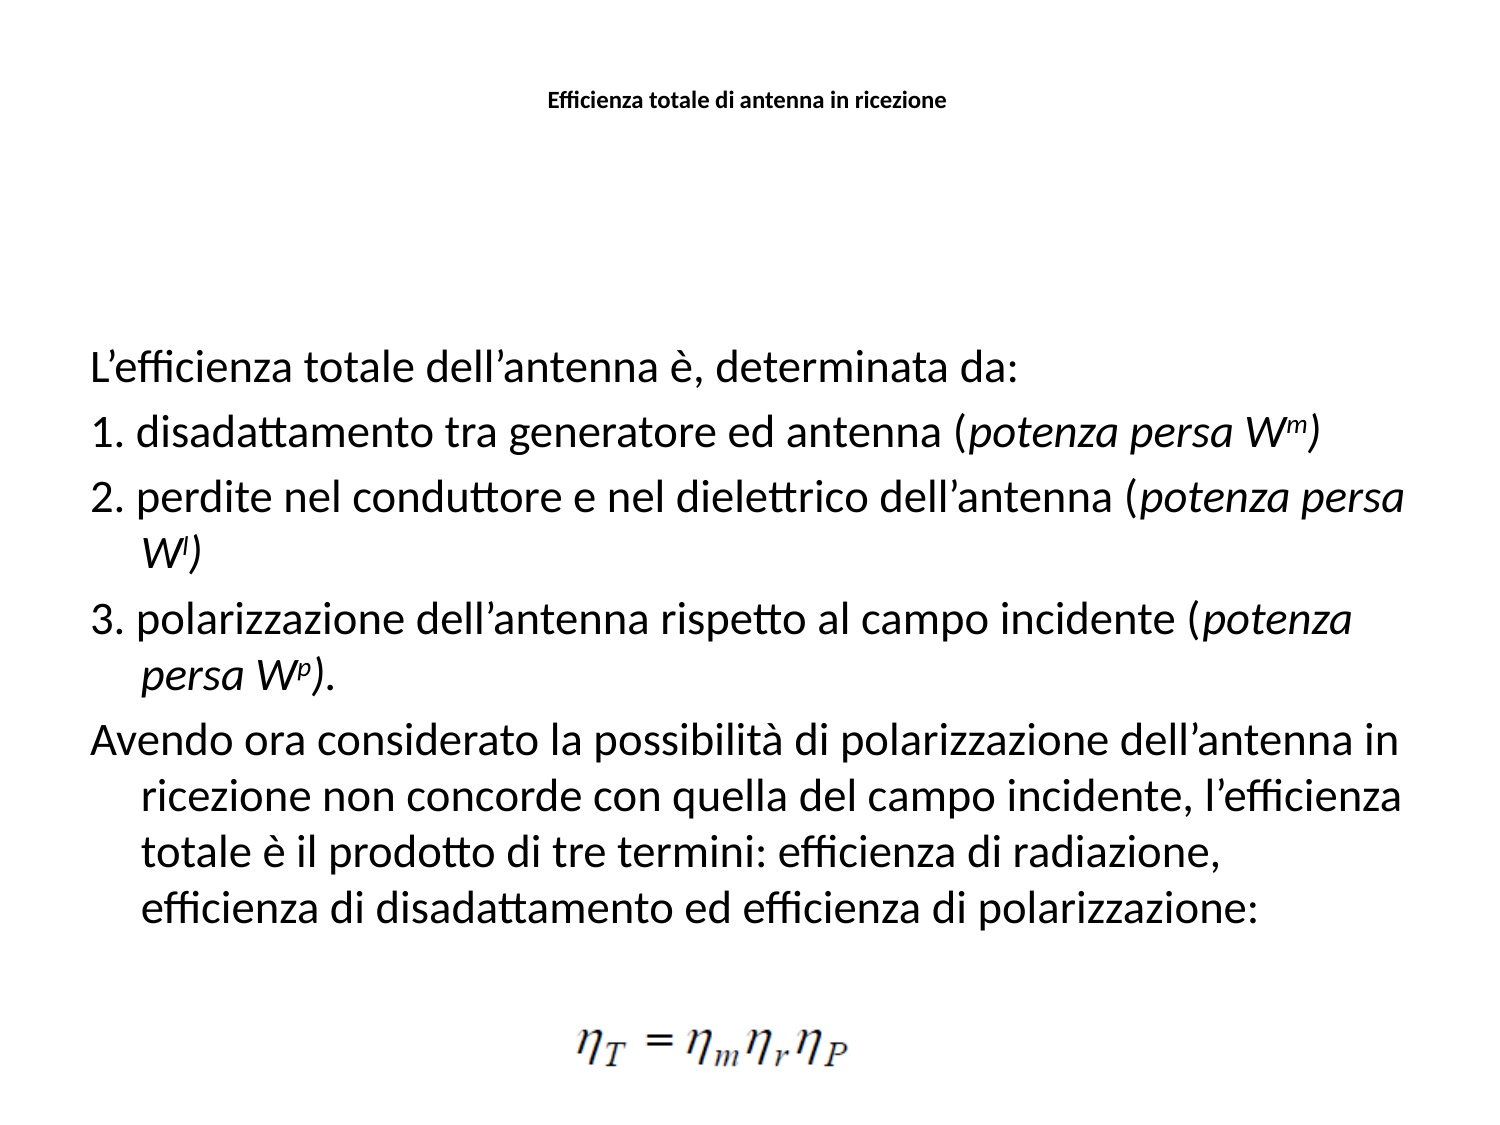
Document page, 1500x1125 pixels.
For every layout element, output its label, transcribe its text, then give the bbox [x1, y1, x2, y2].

title Efficienza totale di antenna in ricezione [75, 45, 1425, 153]
list L’efficienza totale dell’antenna è, determinata da: 1. disadattamento tra generatore ed antenna (potenza persa Wm) 2. perdite nel conduttore e nel dielettrico dell’antenna (potenza persa Wl) 3. polarizzazione dell’antenna rispetto al campo incidente (potenza persa Wp). Avendo ora considerato la possibilità di polarizzazione dell’antenna in ricezione non concorde con quella del campo incidente, l’efficienza totale è il prodotto di tre termini: efficienza di radiazione, efficienza di disadattamento ed efficienza di polarizzazione: [75, 262, 1425, 1005]
picture [573, 1019, 856, 1080]
